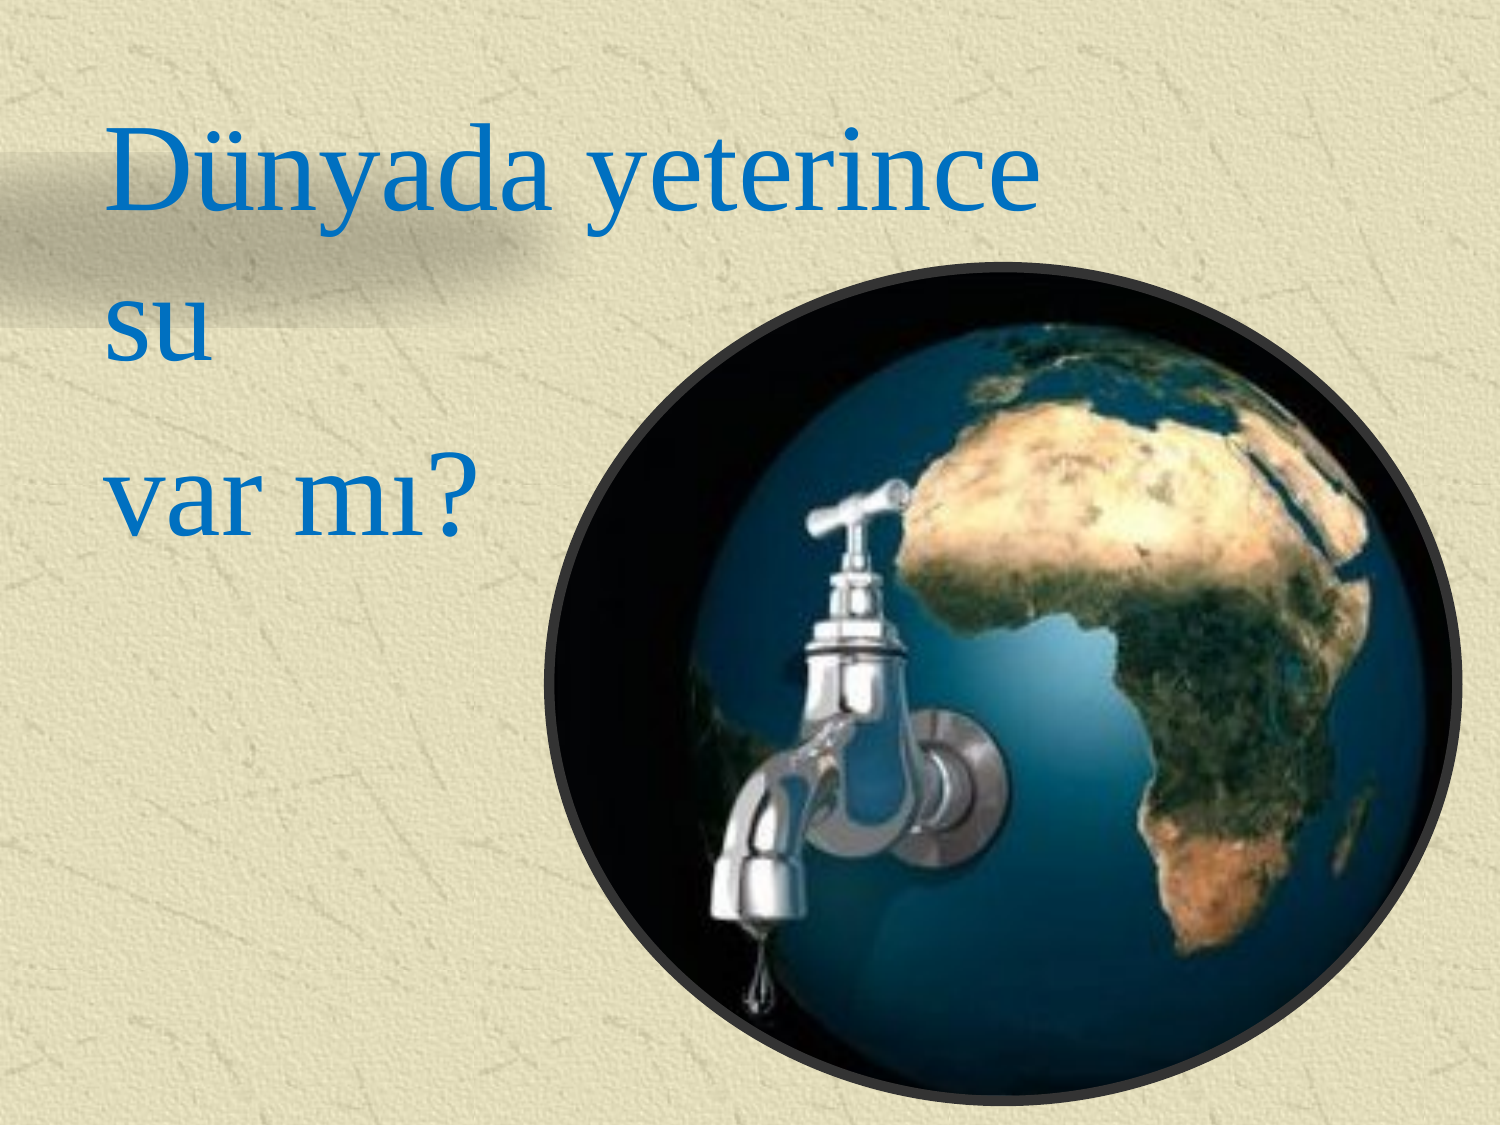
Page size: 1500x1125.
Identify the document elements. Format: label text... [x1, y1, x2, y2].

picture [0, 0, 1500, 1125]
text_box Dünyada yeterince su var mı? [88, 78, 1187, 568]
